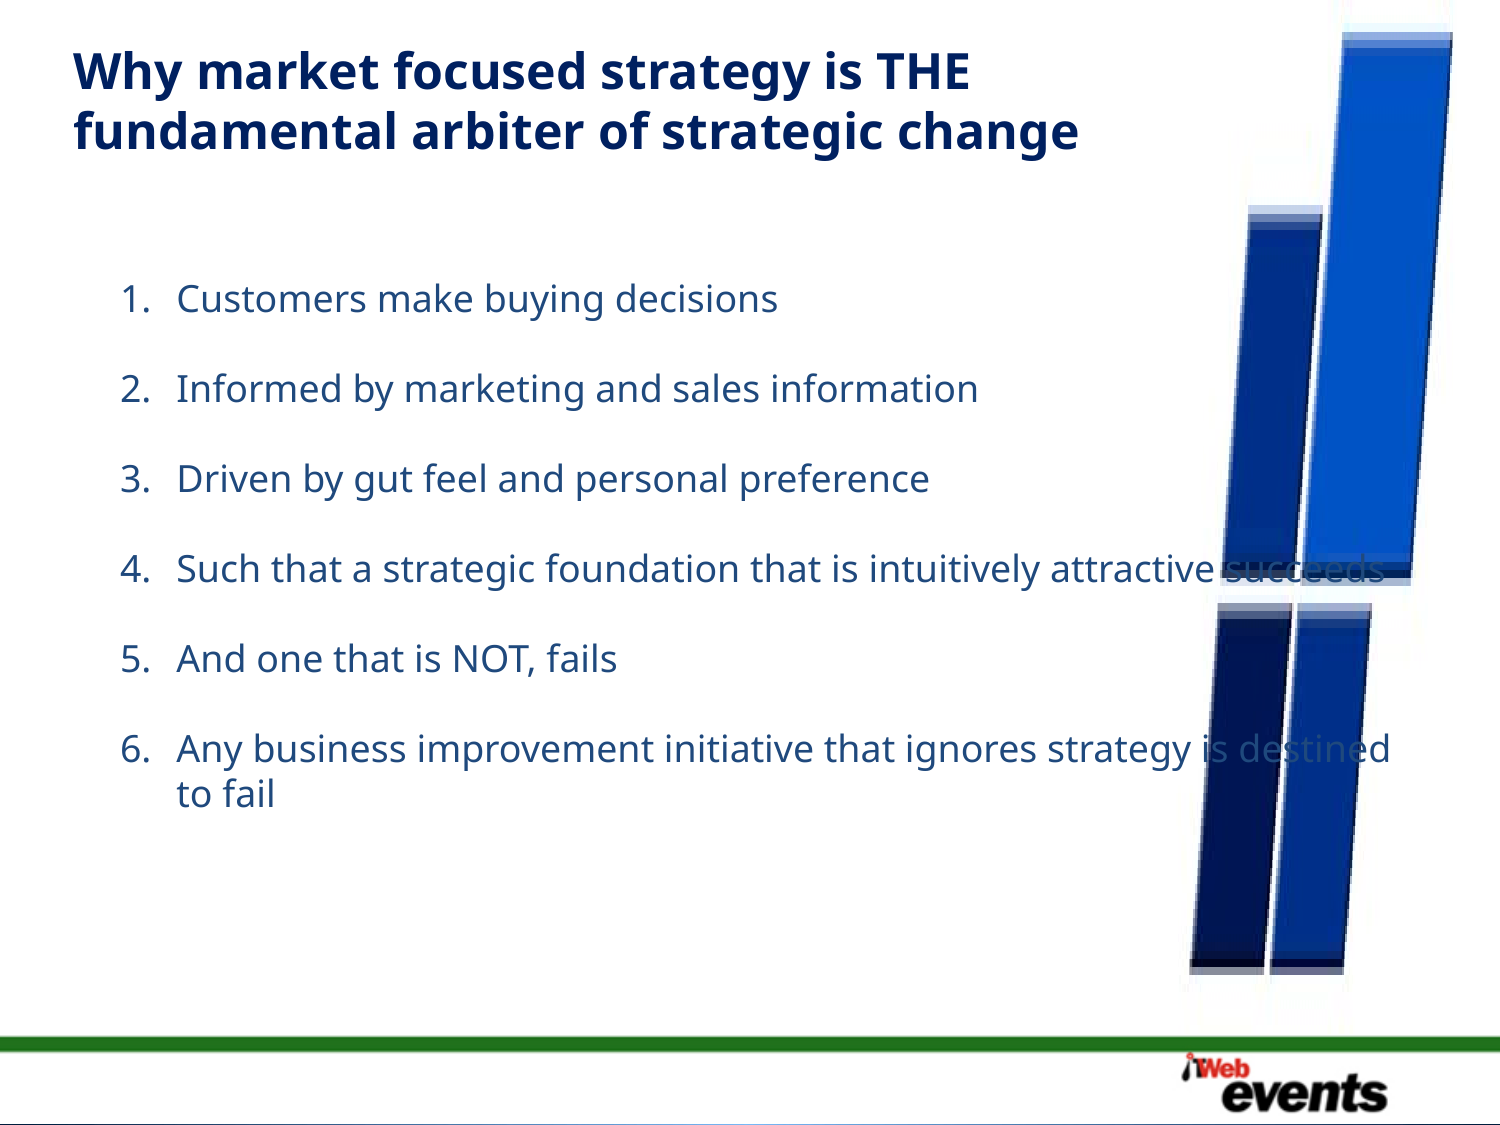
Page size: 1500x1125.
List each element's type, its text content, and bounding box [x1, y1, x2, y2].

text_box Why market focused strategy is THE fundamental arbiter of strategic change [58, 35, 1114, 164]
text_box Customers make buying decisions Informed by marketing and sales information Driven by gut feel and personal preference Such that a strategic foundation that is intuitively attractive succeeds And one that is NOT, fails Any business improvement initiative that ignores strategy is destined to fail [105, 267, 1442, 822]
picture [0, 0, 1500, 1125]
